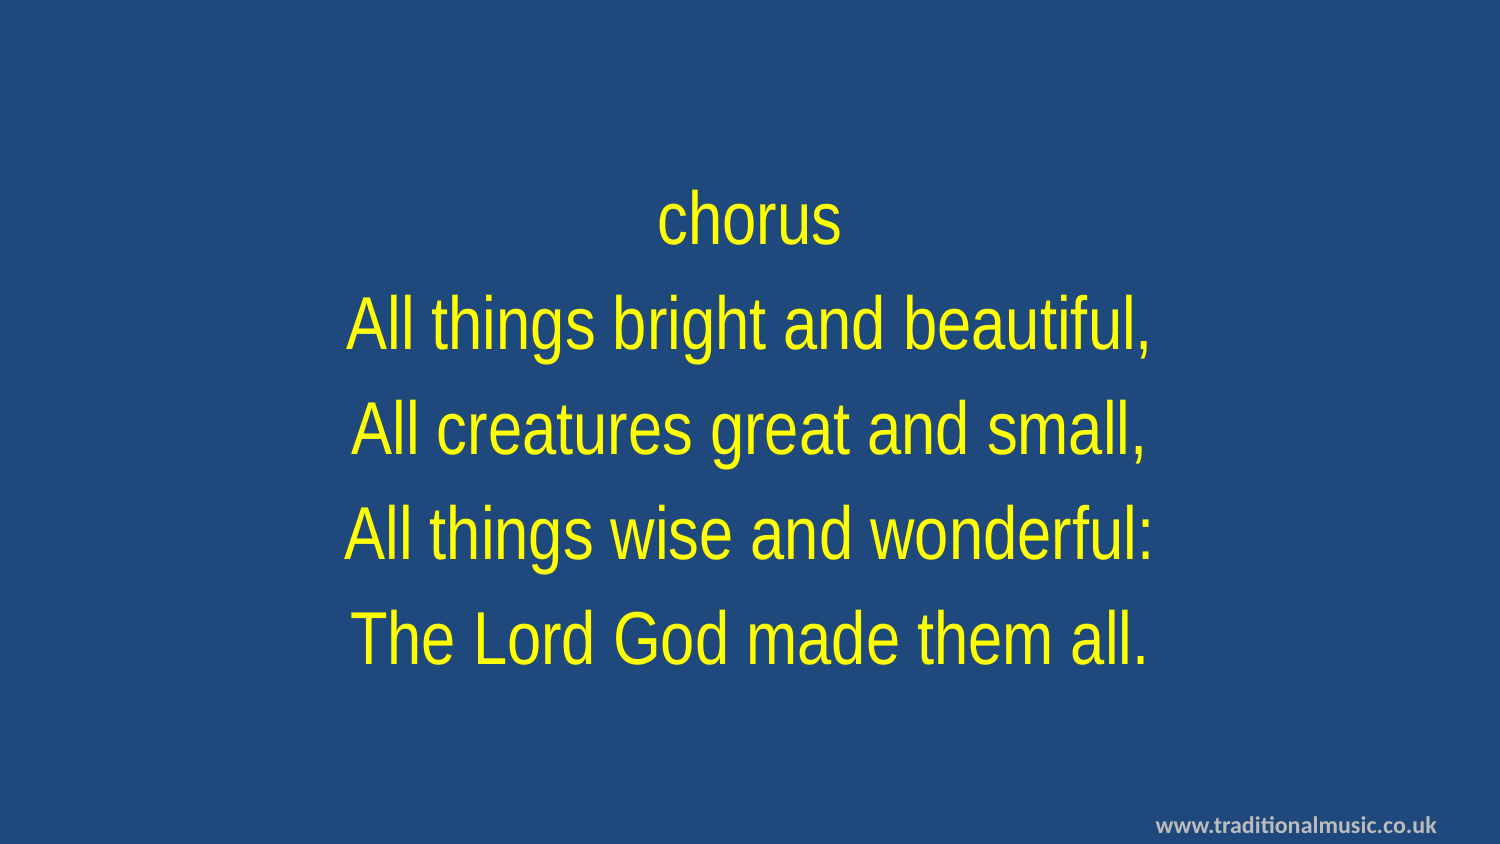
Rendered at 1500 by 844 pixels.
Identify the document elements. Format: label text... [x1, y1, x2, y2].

list chorus All things bright and beautiful, All creatures great and small, All things wise and wonderful: The Lord God made them all. [0, 0, 1500, 844]
